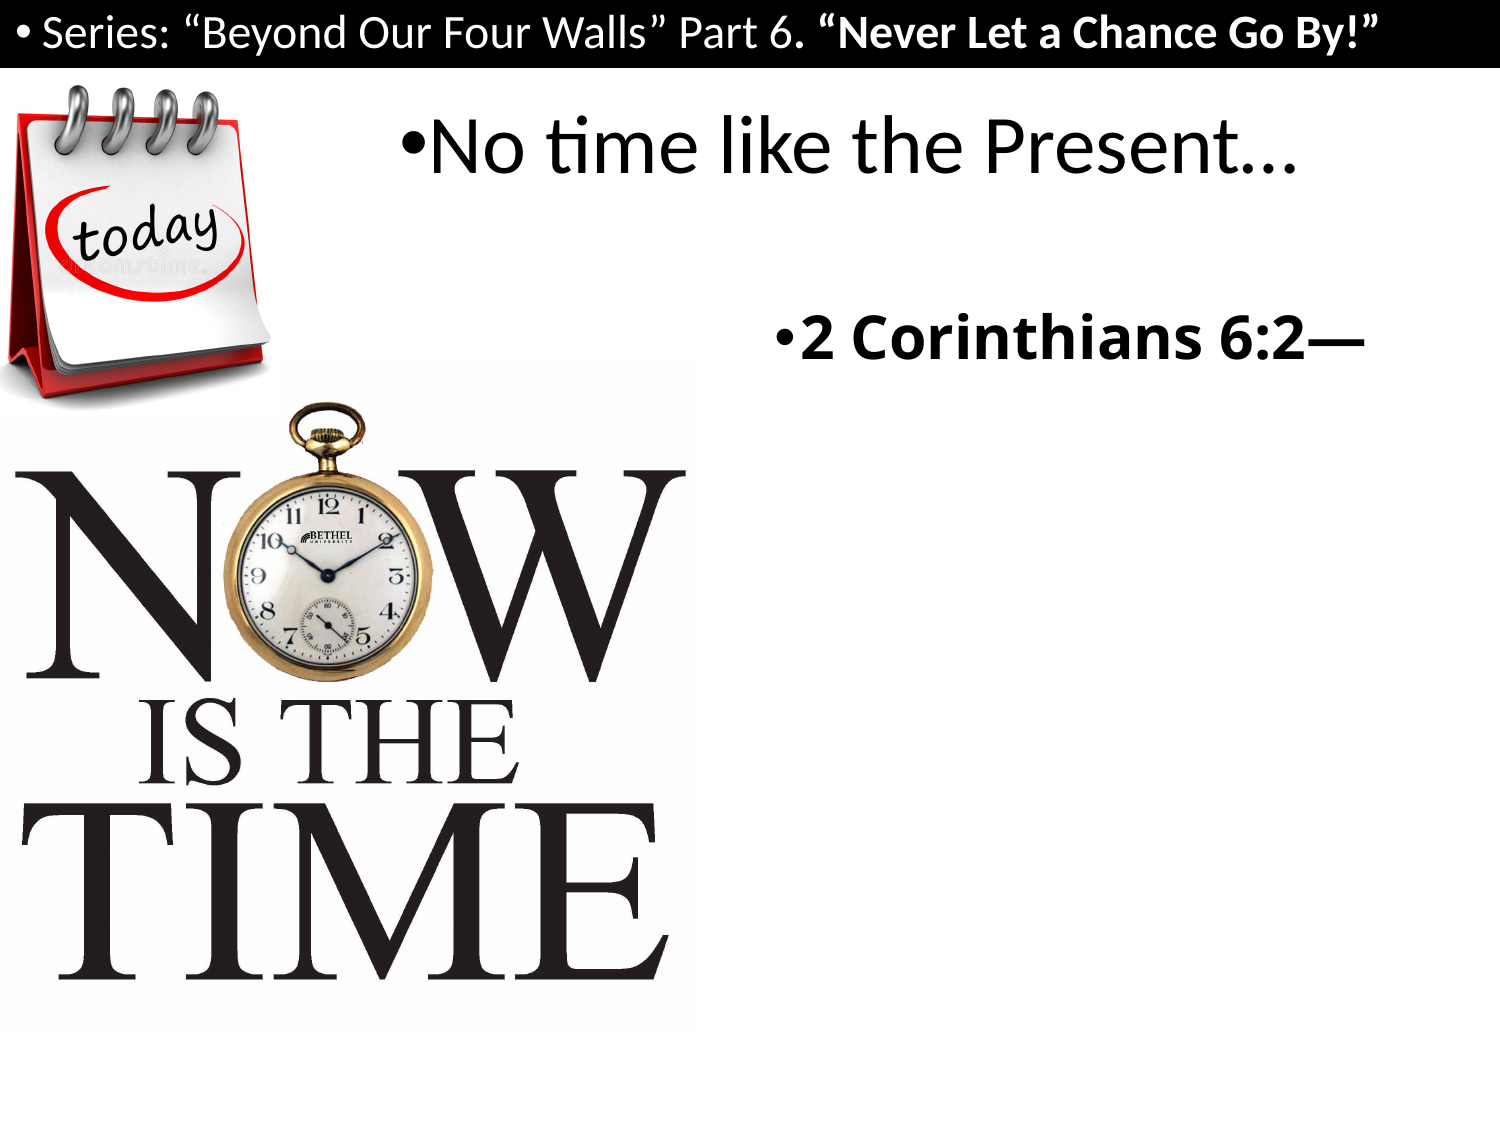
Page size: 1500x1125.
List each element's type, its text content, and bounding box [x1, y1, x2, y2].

text_box Series: “Beyond Our Four Walls” Part 6. “Never Let a Chance Go By!” [0, 0, 1500, 68]
picture [0, 75, 698, 1031]
list 2 Corinthians 6:2— for He says, “At the acceptable time I listened to you, And on the day of salvation I helped you.” Behold, now is “the acceptable time,” behold, now is “the day of salvation”— (NASB95) [759, 299, 1418, 1125]
list No time like the Present… [384, 94, 1397, 269]
